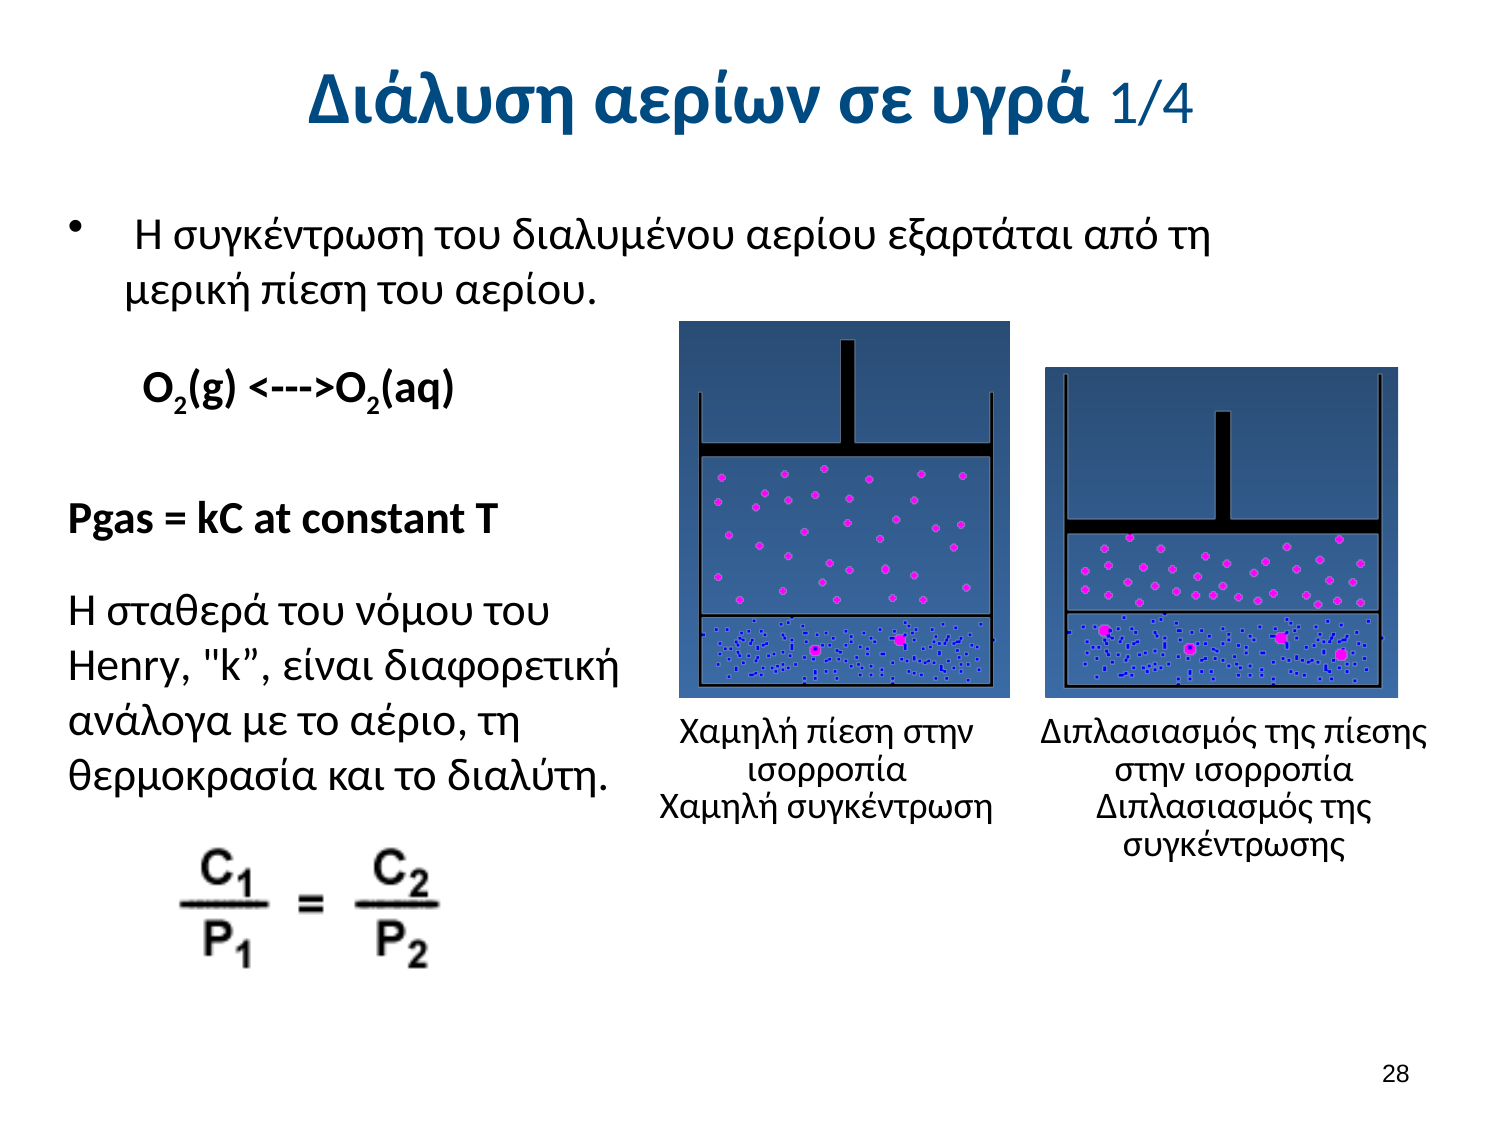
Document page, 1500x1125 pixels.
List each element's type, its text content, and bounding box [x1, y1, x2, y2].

table_header Διπλασιασμός της πίεσης στην ισορροπία Διπλασιασμός της συγκέντρωσης [1016, 715, 1453, 953]
table_header Χαμηλή πίεση στην ισορροπία Χαμηλή συγκέντρωση [638, 715, 1016, 953]
text_box O2(g) <--->O2(aq) [128, 349, 471, 427]
text_box Pgas = kC at constant T Η σταθερά του νόμου του Henry, "k”, είναι διαφορετική ανάλογα με το αέριο, τη θερμοκρασία και το διαλύτη. [53, 479, 680, 807]
slide_number 27 [1074, 1042, 1425, 1103]
text_box Η συγκέντρωση του διαλυμένου αερίου εξαρτάται από τη μερική πίεση του αερίου. [53, 196, 1341, 321]
picture [1045, 366, 1399, 698]
picture [100, 833, 539, 981]
title Διάλυση αερίων σε υγρά 1/4 [76, 19, 1427, 169]
picture [678, 321, 1011, 698]
